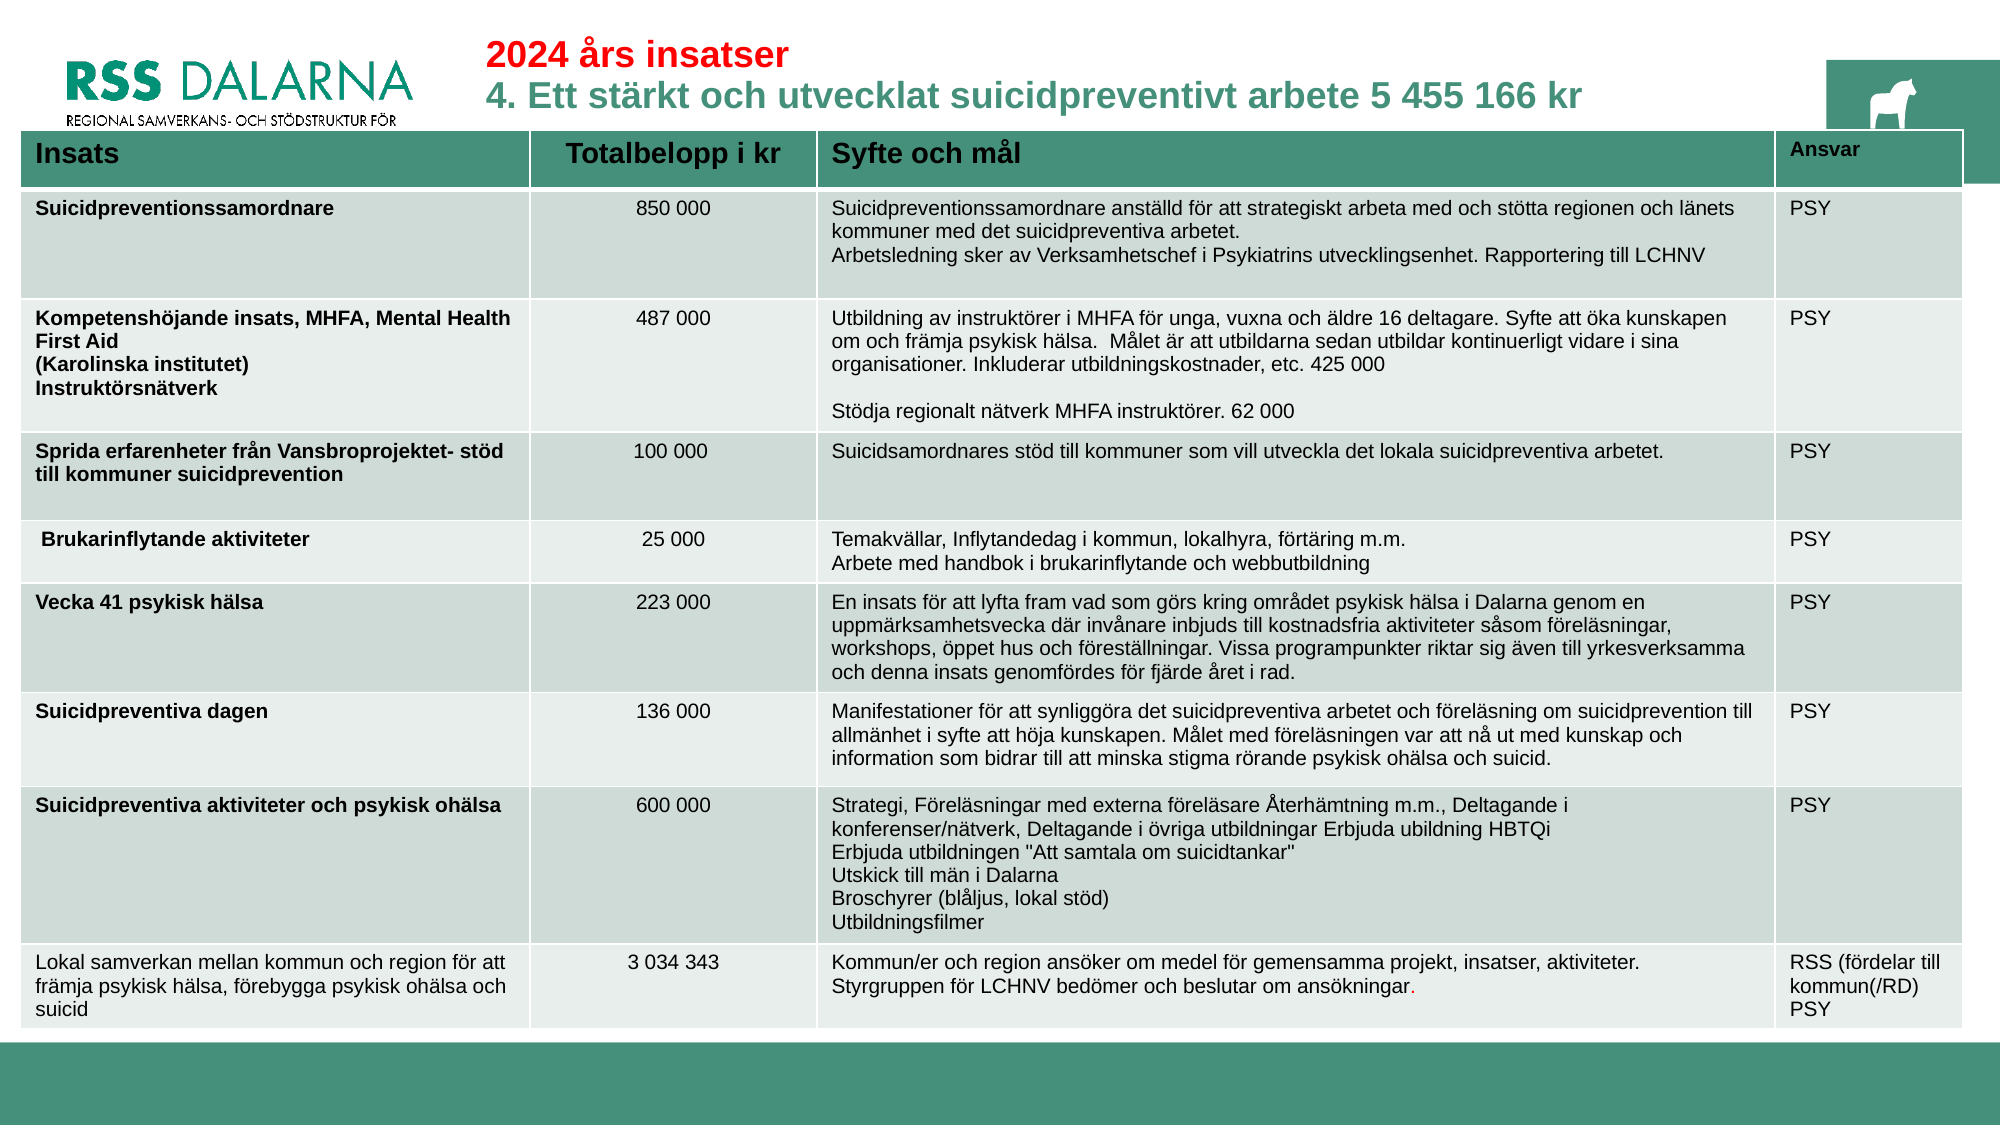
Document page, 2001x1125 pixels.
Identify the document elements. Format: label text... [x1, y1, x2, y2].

table_cell 3 034 343 [531, 945, 816, 1028]
title 2024 års insatser 4. Ett stärkt och utvecklat suicidpreventivt arbete 5 455 166 kr [470, 1, 1774, 129]
table_cell Suicidpreventionssamordnare anställd för att strategiskt arbeta med och stötta regionen och länets kommuner med det suicidpreventiva arbetet. Arbetsledning sker av Verksamhetschef i Psykiatrins utvecklingsenhet. Rapportering till LCHNV [818, 192, 1774, 298]
table_cell PSY [1776, 192, 1962, 298]
table_cell 25 000 [531, 521, 816, 582]
table_cell Suicidpreventiva aktiviteter och psykisk ohälsa [21, 787, 529, 943]
table_cell Suicidpreventiva dagen [21, 693, 529, 786]
table_cell Lokal samverkan mellan kommun och region för att främja psykisk hälsa, förebygga psykisk ohälsa och suicid [21, 945, 529, 1028]
table_cell 223 000 [531, 584, 816, 692]
table_cell Kompetenshöjande insats, MHFA, Mental Health First Aid (Karolinska institutet) Instruktörsnätverk [21, 300, 529, 431]
table_cell Vecka 41 psykisk hälsa [21, 584, 529, 692]
table_cell PSY [1776, 693, 1962, 786]
table_cell RSS (fördelar till kommun(/RD) PSY [1776, 945, 1962, 1028]
table_cell Suicidsamordnares stöd till kommuner som vill utveckla det lokala suicidpreventiva arbetet. [818, 433, 1774, 520]
table_cell PSY [1776, 433, 1962, 520]
table_header Ansvar [1776, 131, 1962, 187]
picture [67, 59, 413, 129]
table_cell Suicidpreventionssamordnare [21, 192, 529, 298]
table_cell Brukarinflytande aktiviteter [21, 521, 529, 582]
table_cell PSY [1776, 521, 1962, 582]
table_cell Manifestationer för att synliggöra det suicidpreventiva arbetet och föreläsning om suicidprevention till allmänhet i syfte att höja kunskapen. Målet med föreläsningen var att nå ut med kunskap och information som bidrar till att minska stigma rörande psykisk ohälsa och suicid. [818, 693, 1774, 786]
table_cell PSY [1776, 584, 1962, 692]
table_cell Temakvällar, Inflytandedag i kommun, lokalhyra, förtäring m.m. Arbete med handbok i brukarinflytande och webbutbildning [818, 521, 1774, 582]
table_cell 600 000 [531, 787, 816, 943]
table_header Insats [21, 131, 529, 187]
table_cell 487 000 [531, 300, 816, 431]
table_cell Sprida erfarenheter från Vansbroprojektet- stöd till kommuner suicidprevention [21, 433, 529, 520]
table_cell Strategi, Föreläsningar med externa föreläsare Återhämtning m.m., Deltagande i konferenser/nätverk, Deltagande i övriga utbildningar Erbjuda ubildning HBTQi Erbjuda utbildningen "Att samtala om suicidtankar" Utskick till män i Dalarna Broschyrer (blåljus, lokal stöd) Utbildningsfilmer [818, 787, 1774, 943]
table_cell En insats för att lyfta fram vad som görs kring området psykisk hälsa i Dalarna genom en uppmärksamhetsvecka där invånare inbjuds till kostnadsfria aktiviteter såsom föreläsningar, workshops, öppet hus och föreställningar. Vissa programpunkter riktar sig även till yrkesverksamma och denna insats genomfördes för fjärde året i rad. [818, 584, 1774, 692]
table_header Syfte och mål [818, 131, 1774, 187]
table_cell Kommun/er och region ansöker om medel för gemensamma projekt, insatser, aktiviteter. Styrgruppen för LCHNV bedömer och beslutar om ansökningar. [818, 945, 1774, 1028]
table_header Totalbelopp i kr [531, 131, 816, 187]
table_cell 136 000 [531, 693, 816, 786]
table_cell 850 000 [531, 192, 816, 298]
table_cell PSY [1776, 300, 1962, 431]
table_cell Utbildning av instruktörer i MHFA för unga, vuxna och äldre 16 deltagare. Syfte att öka kunskapen om och främja psykisk hälsa. Målet är att utbildarna sedan utbildar kontinuerligt vidare i sina organisationer. Inkluderar utbildningskostnader, etc. 425 000 Stödja regionalt nätverk MHFA instruktörer. 62 000 [818, 300, 1774, 431]
table_cell 100 000 [531, 433, 816, 520]
table_cell PSY [1776, 787, 1962, 943]
